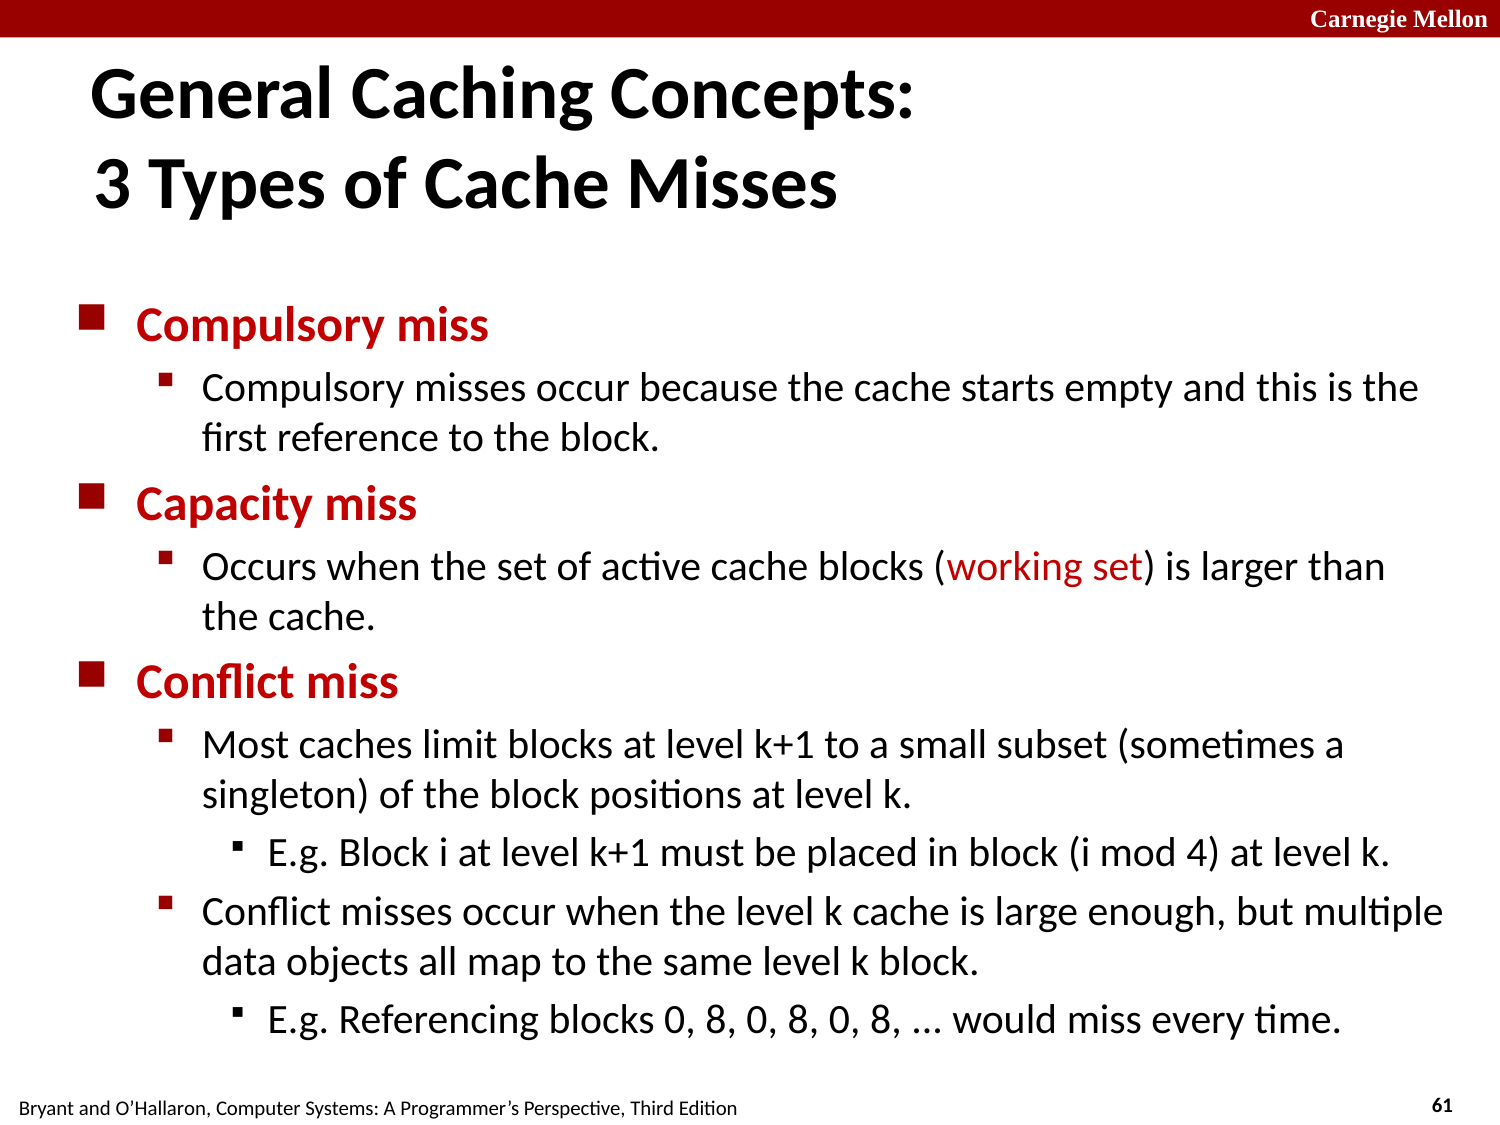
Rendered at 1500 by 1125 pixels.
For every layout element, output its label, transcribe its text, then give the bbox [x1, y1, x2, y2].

list Compulsory miss Compulsory misses occur because the cache starts empty and this is the first reference to the block. Capacity miss Occurs when the set of active cache blocks (working set) is larger than the cache. Conflict miss Most caches limit blocks at level k+1 to a small subset (sometimes a singleton) of the block positions at level k. E.g. Block i at level k+1 must be placed in block (i mod 4) at level k. Conflict misses occur when the level k cache is large enough, but multiple data objects all map to the same level k block. E.g. Referencing blocks 0, 8, 0, 8, 0, 8, ... would miss every time. [64, 284, 1463, 1101]
title General Caching Concepts: 3 Types of Cache Misses [58, 71, 1305, 197]
